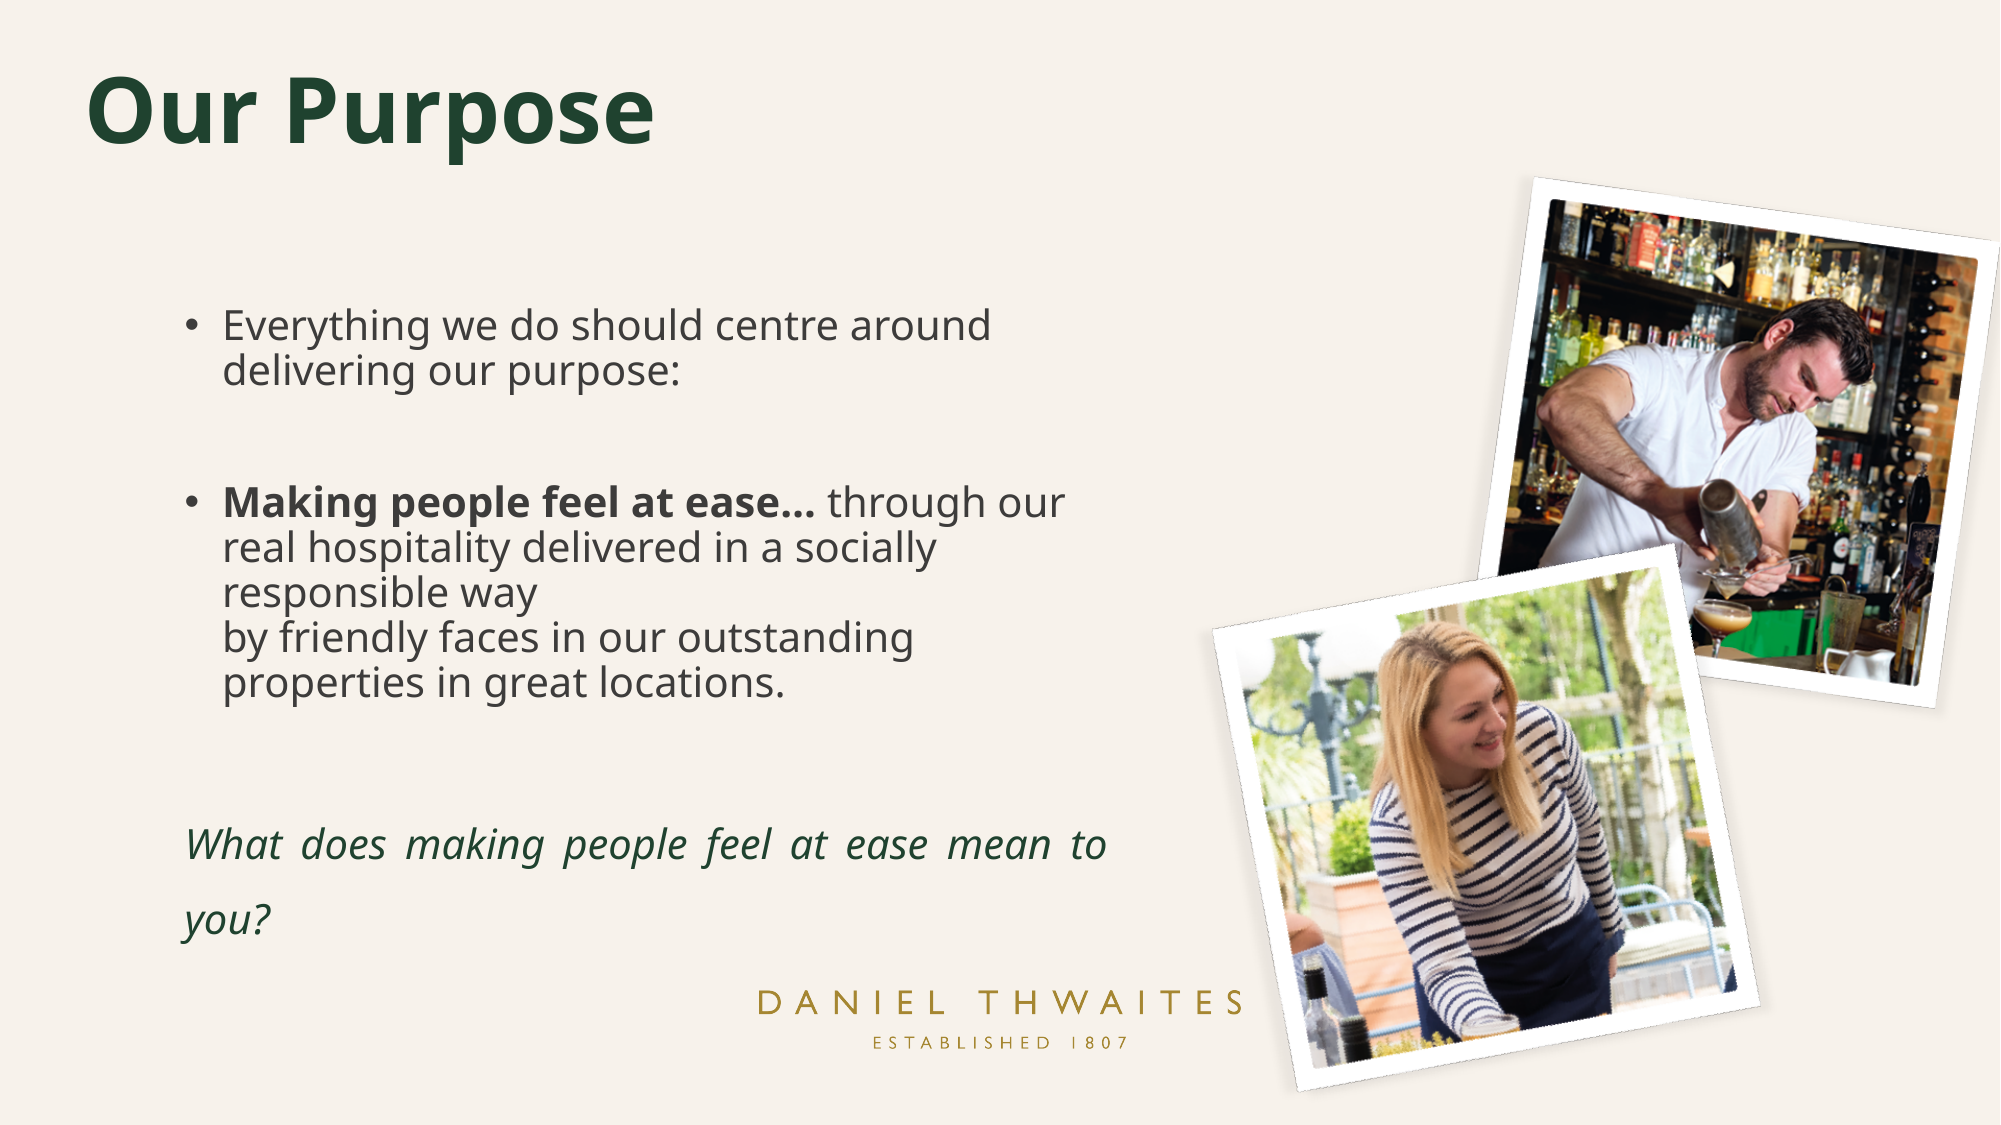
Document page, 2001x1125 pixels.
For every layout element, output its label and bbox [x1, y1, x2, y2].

picture [759, 148, 2001, 1125]
